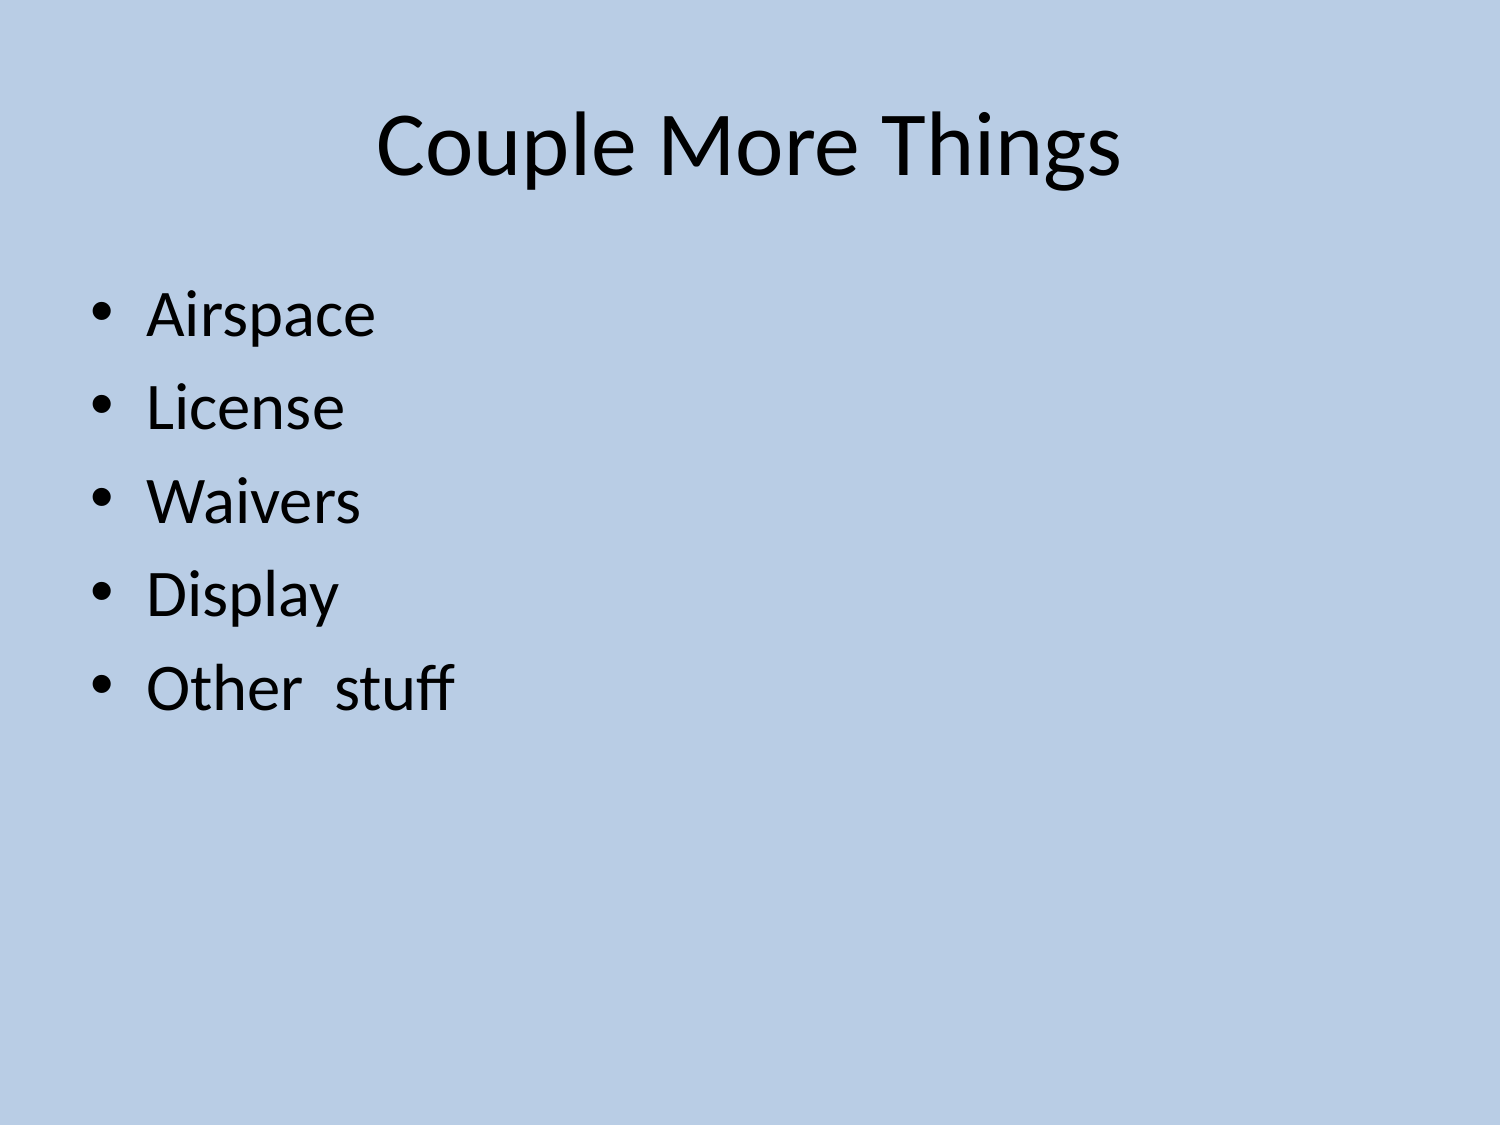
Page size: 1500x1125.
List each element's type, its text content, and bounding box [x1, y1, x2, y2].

list Airspace License Waivers Display Other stuff [75, 262, 1425, 1005]
title Couple More Things [75, 45, 1425, 233]
